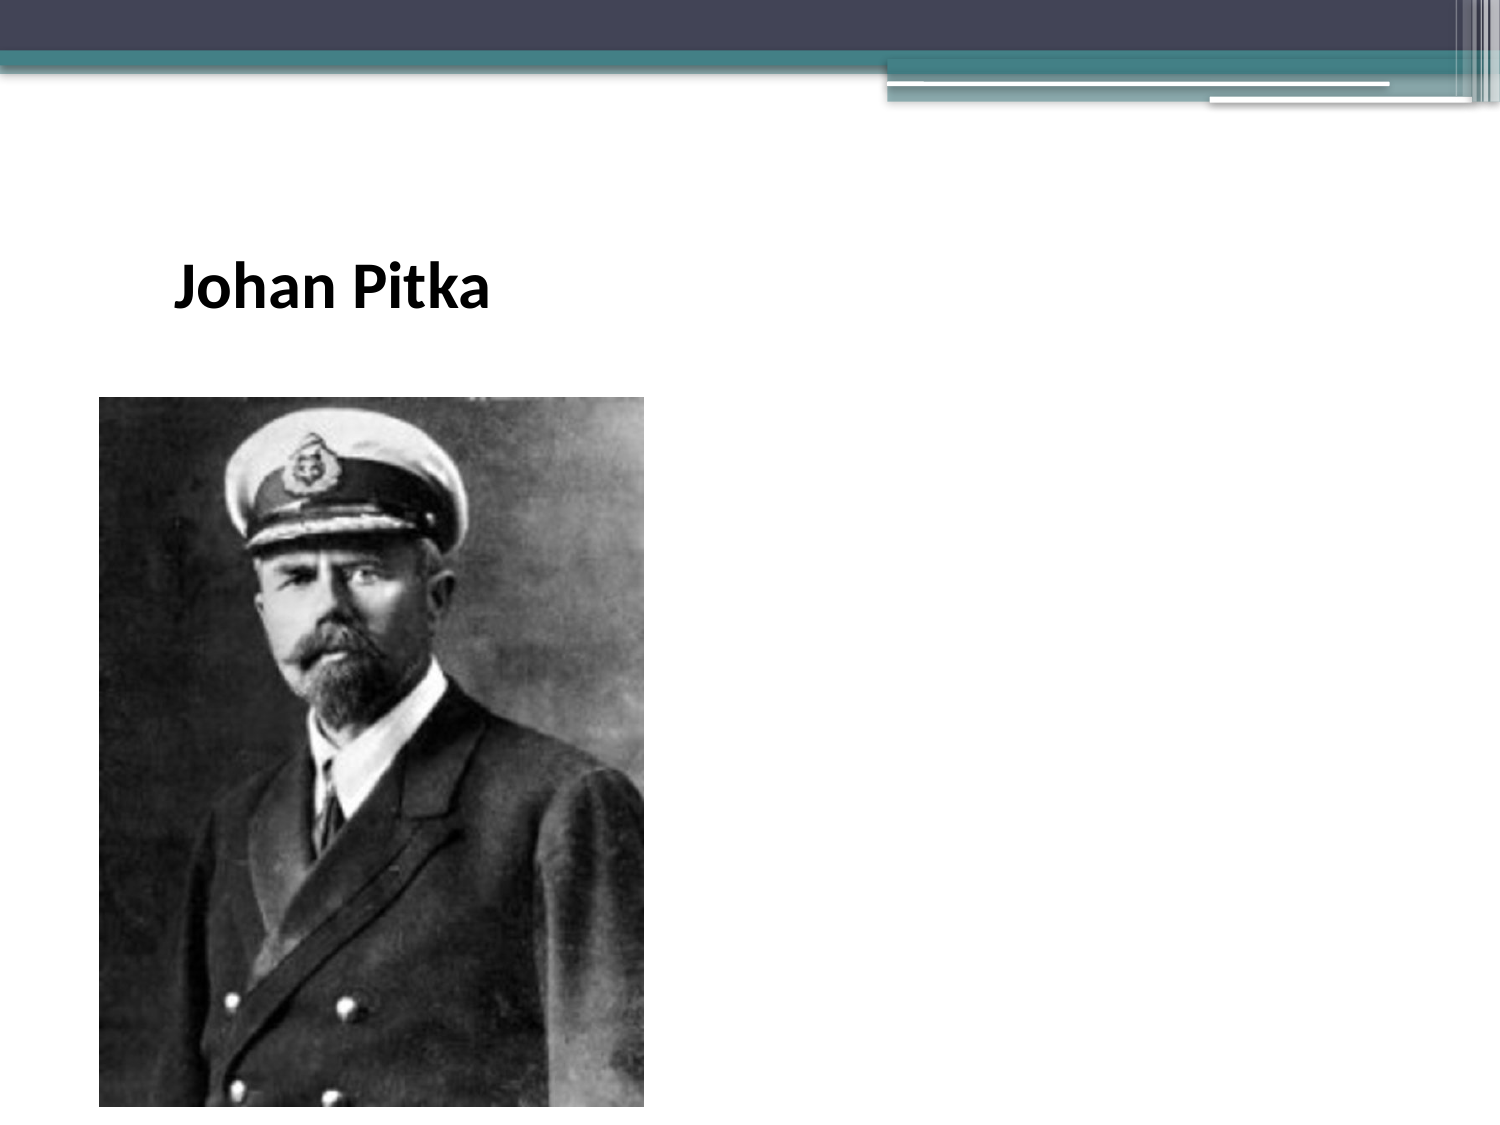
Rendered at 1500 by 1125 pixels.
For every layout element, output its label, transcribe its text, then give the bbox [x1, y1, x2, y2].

title Johan Pitka [75, 187, 1425, 363]
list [99, 396, 644, 1107]
